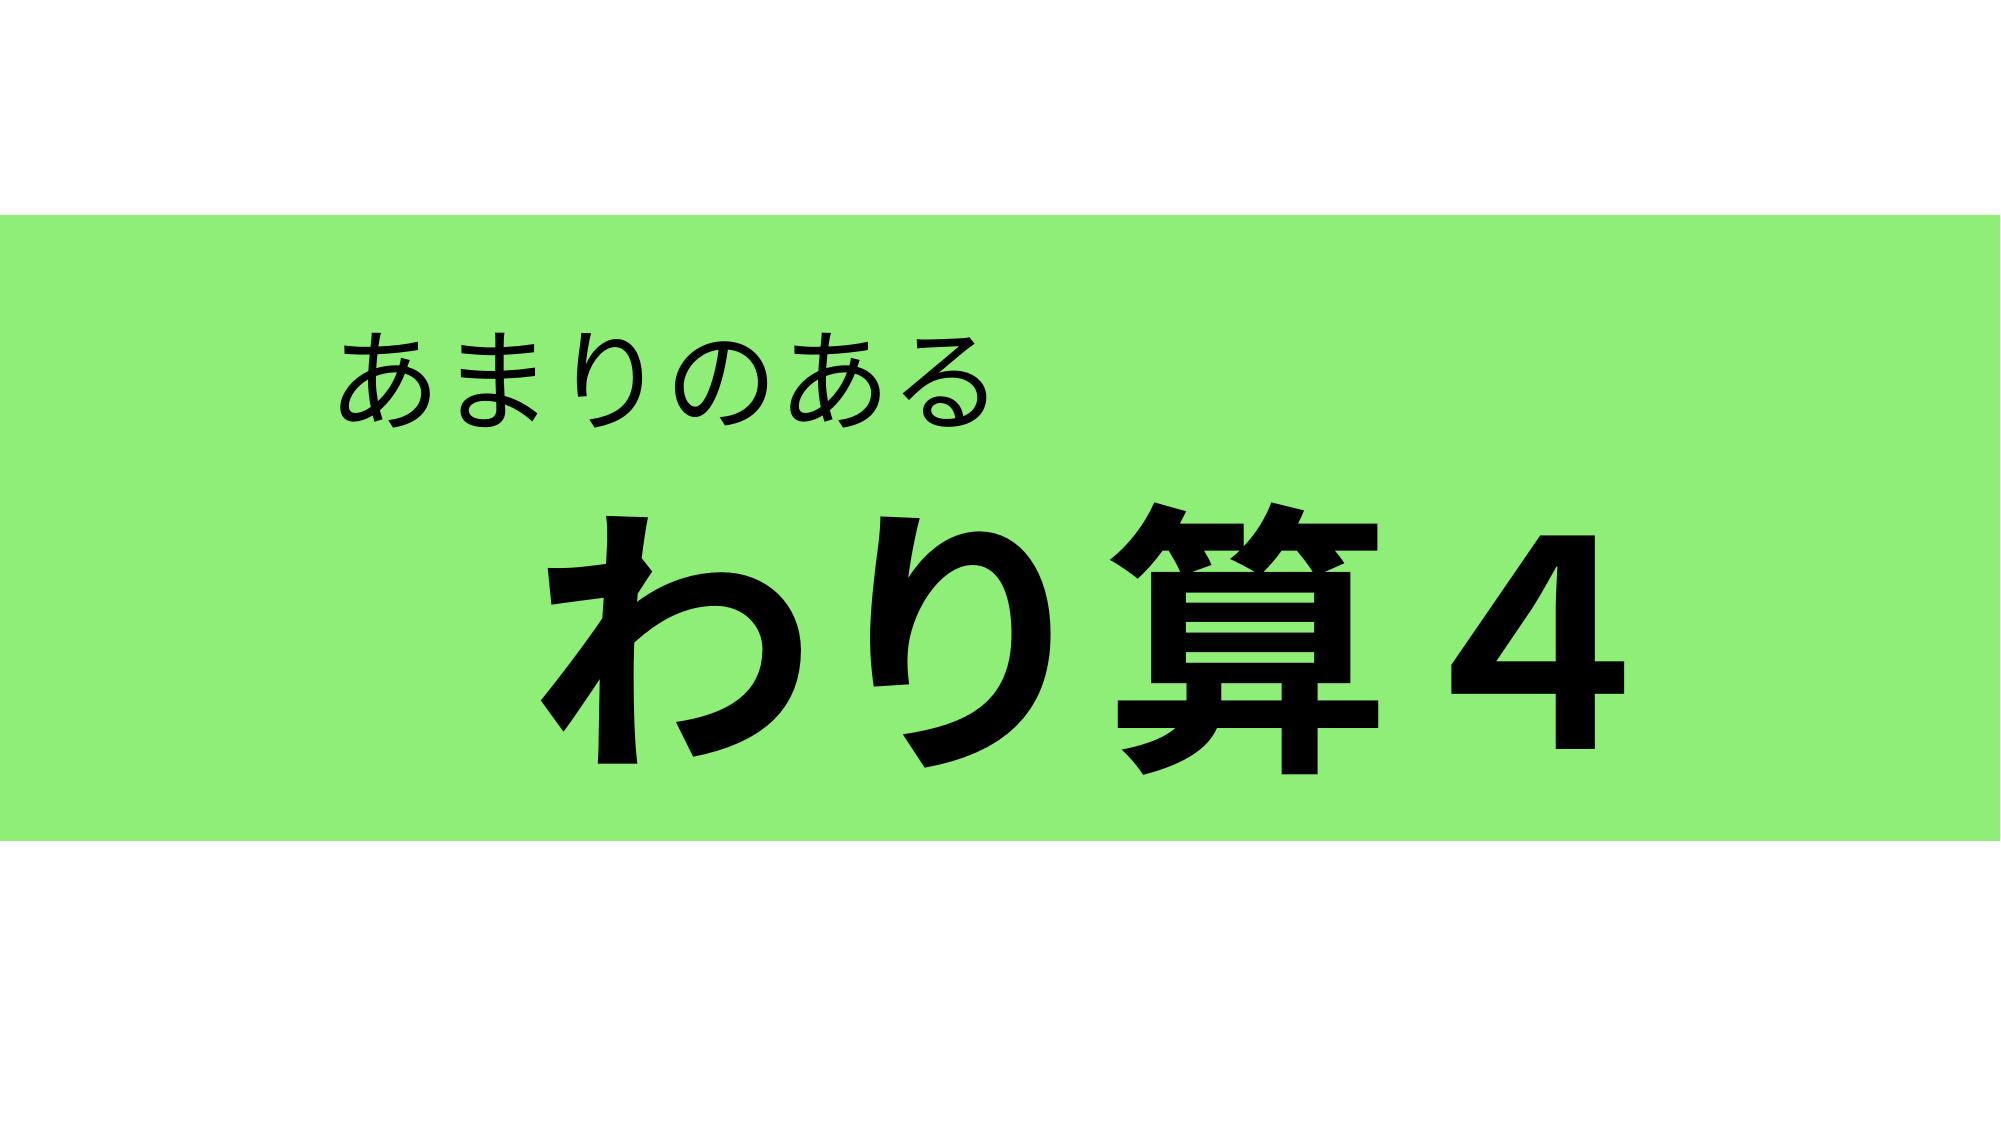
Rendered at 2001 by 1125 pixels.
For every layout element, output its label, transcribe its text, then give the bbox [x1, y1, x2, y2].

text_box [0, 214, 2000, 842]
text_box わり算４ [514, 454, 1695, 815]
text_box あまりのある [313, 302, 1019, 453]
